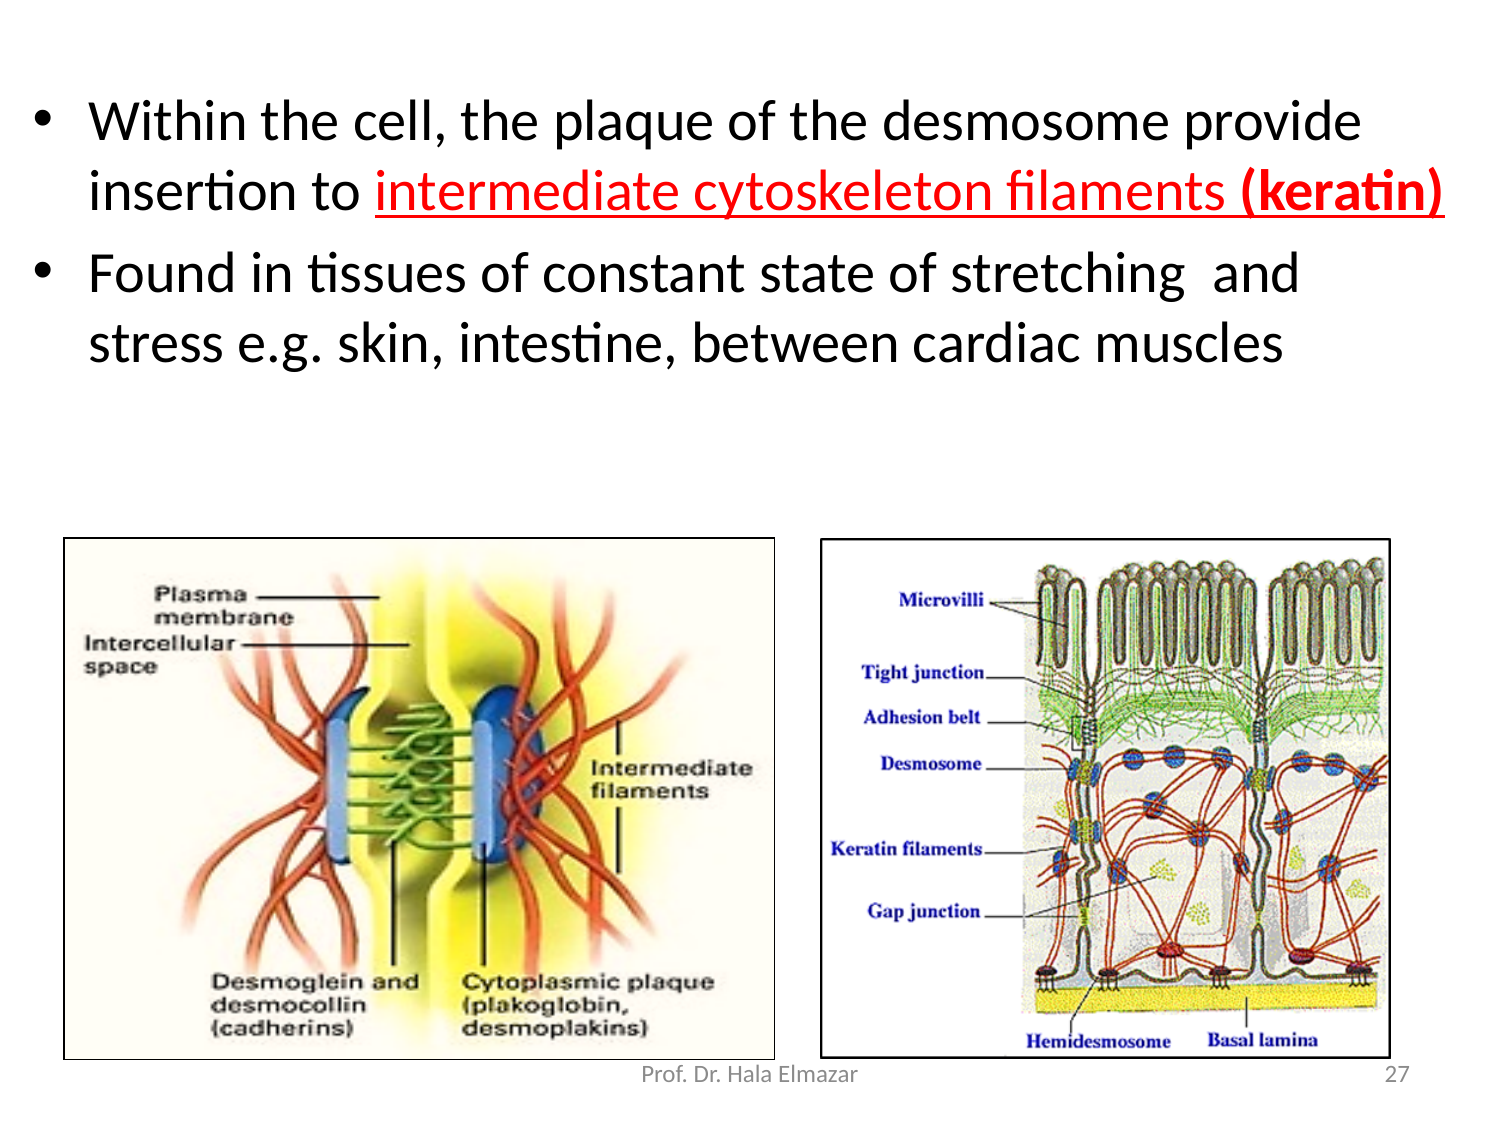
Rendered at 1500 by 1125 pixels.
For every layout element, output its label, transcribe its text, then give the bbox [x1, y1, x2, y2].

picture [820, 538, 1392, 1059]
list Within the cell, the plaque of the desmosome provide insertion to intermediate cytoskeleton filaments (keratin) Found in tissues of constant state of stretching and stress e.g. skin, intestine, between cardiac muscles [17, 75, 1462, 1005]
slide_number 27 [1074, 1042, 1425, 1103]
footer Prof. Dr. Hala Elmazar [512, 1042, 988, 1103]
picture [64, 538, 774, 1059]
